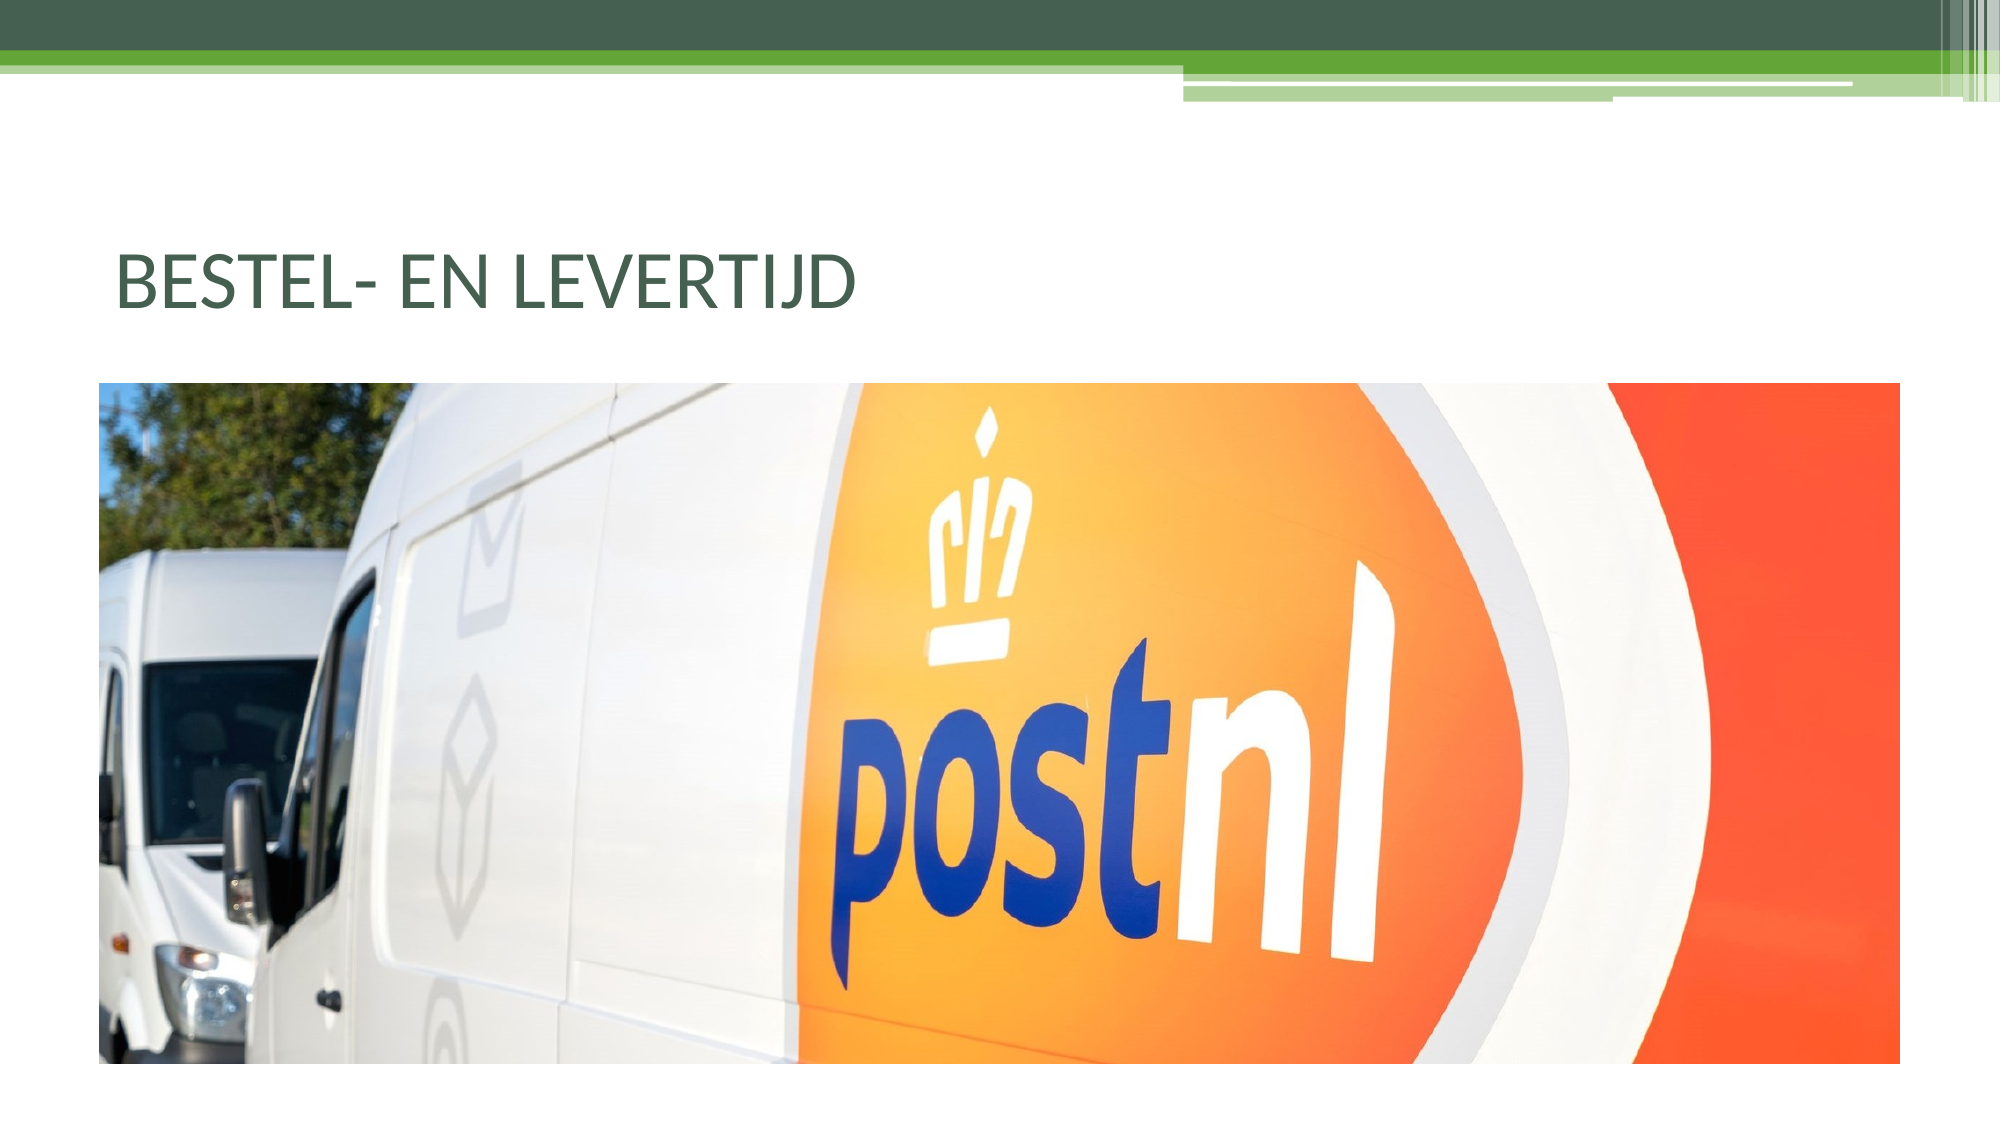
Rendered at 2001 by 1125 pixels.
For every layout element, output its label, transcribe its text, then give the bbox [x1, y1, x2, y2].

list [99, 383, 1900, 1064]
title BESTEL- EN LEVERTIJD [99, 187, 1900, 363]
